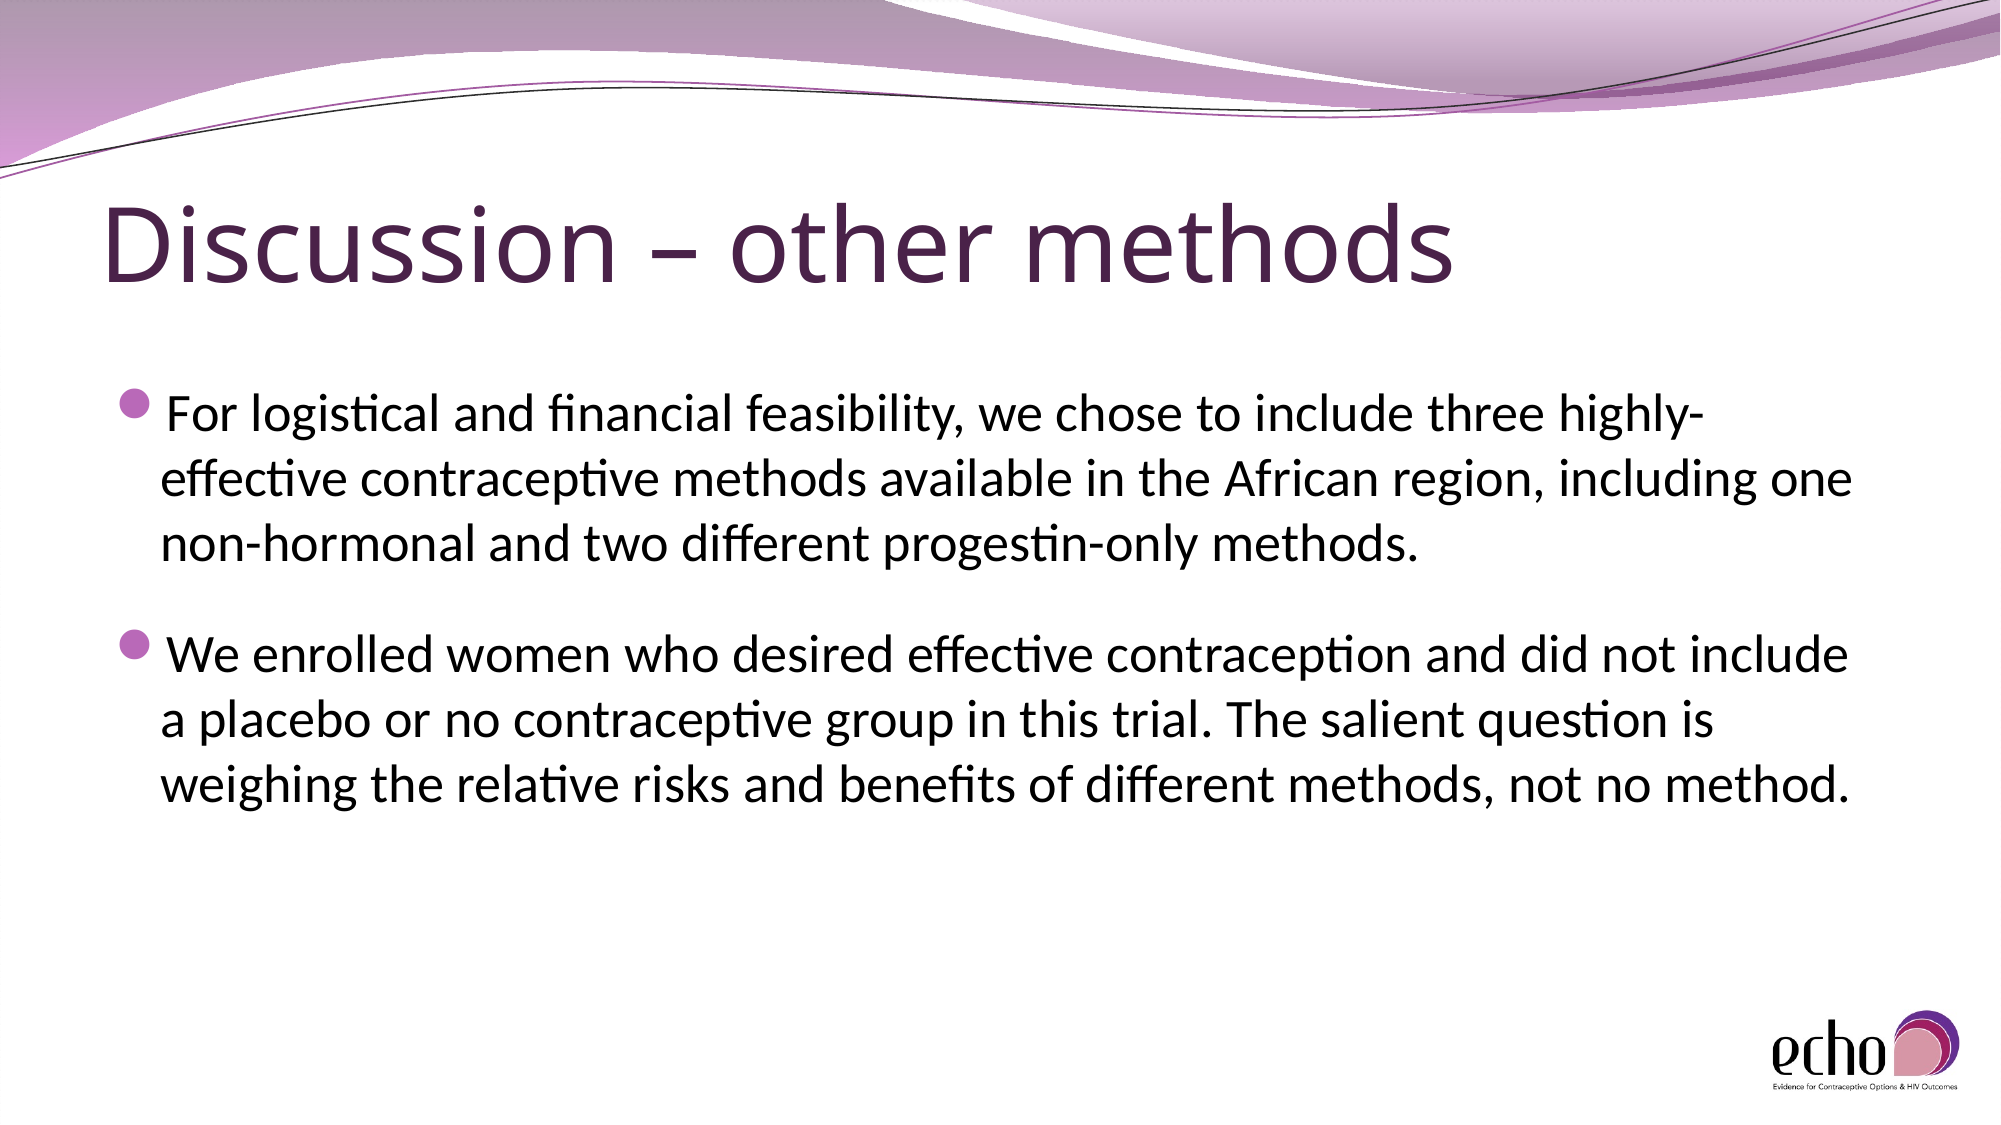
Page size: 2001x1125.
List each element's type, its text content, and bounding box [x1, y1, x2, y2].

title Discussion – other methods [99, 115, 1900, 303]
picture [1770, 1009, 1960, 1092]
list For logistical and financial feasibility, we chose to include three highly-effective contraceptive methods available in the African region, including one non-hormonal and two different progestin-only methods. We enrolled women who desired effective contraception and did not include a placebo or no contraceptive group in this trial. The salient question is weighing the relative risks and benefits of different methods, not no method. [100, 370, 1901, 1091]
